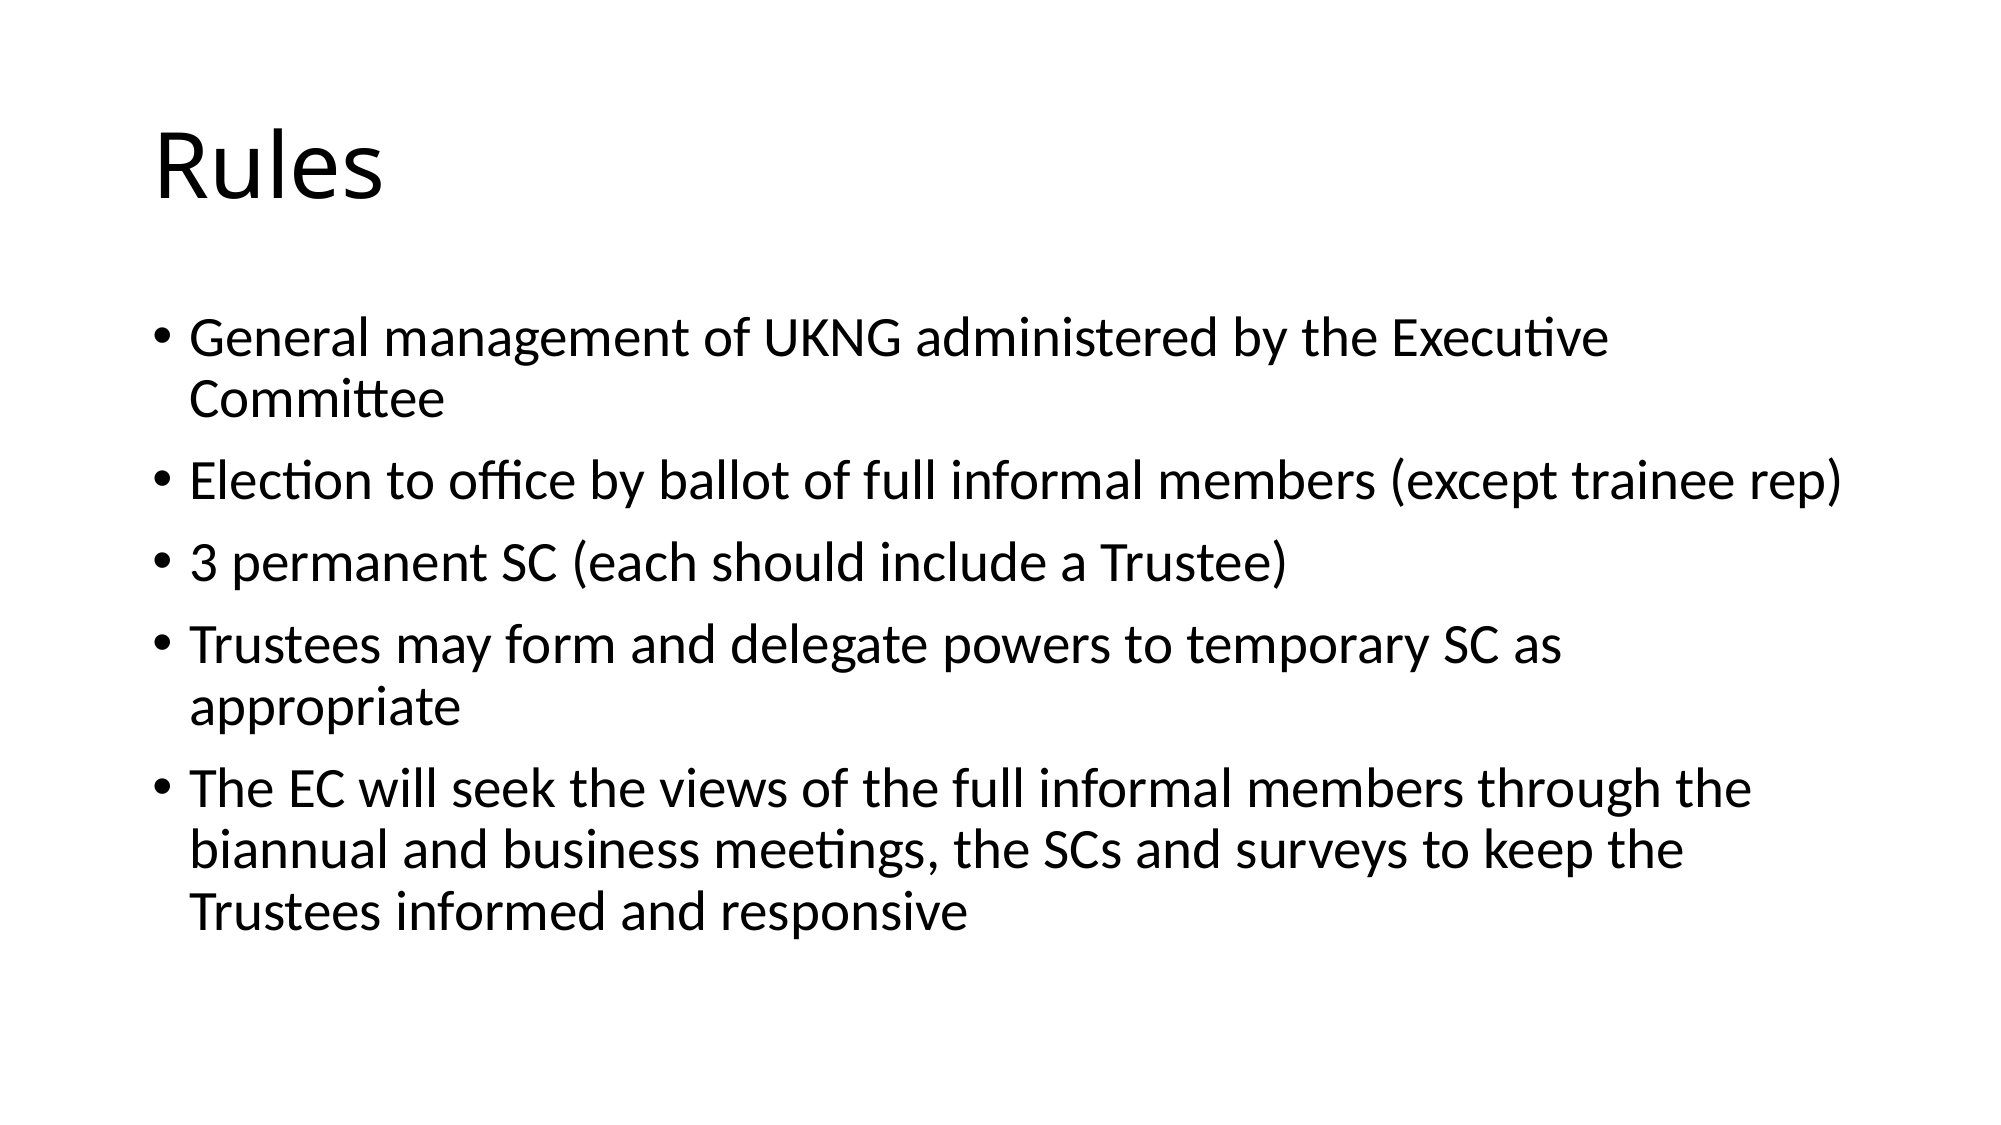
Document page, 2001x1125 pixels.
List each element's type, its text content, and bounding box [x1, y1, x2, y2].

title Rules [137, 59, 1863, 278]
list General management of UKNG administered by the Executive Committee Election to office by ballot of full informal members (except trainee rep) 3 permanent SC (each should include a Trustee) Trustees may form and delegate powers to temporary SC as appropriate The EC will seek the views of the full informal members through the biannual and business meetings, the SCs and surveys to keep the Trustees informed and responsive [137, 299, 1863, 1014]
